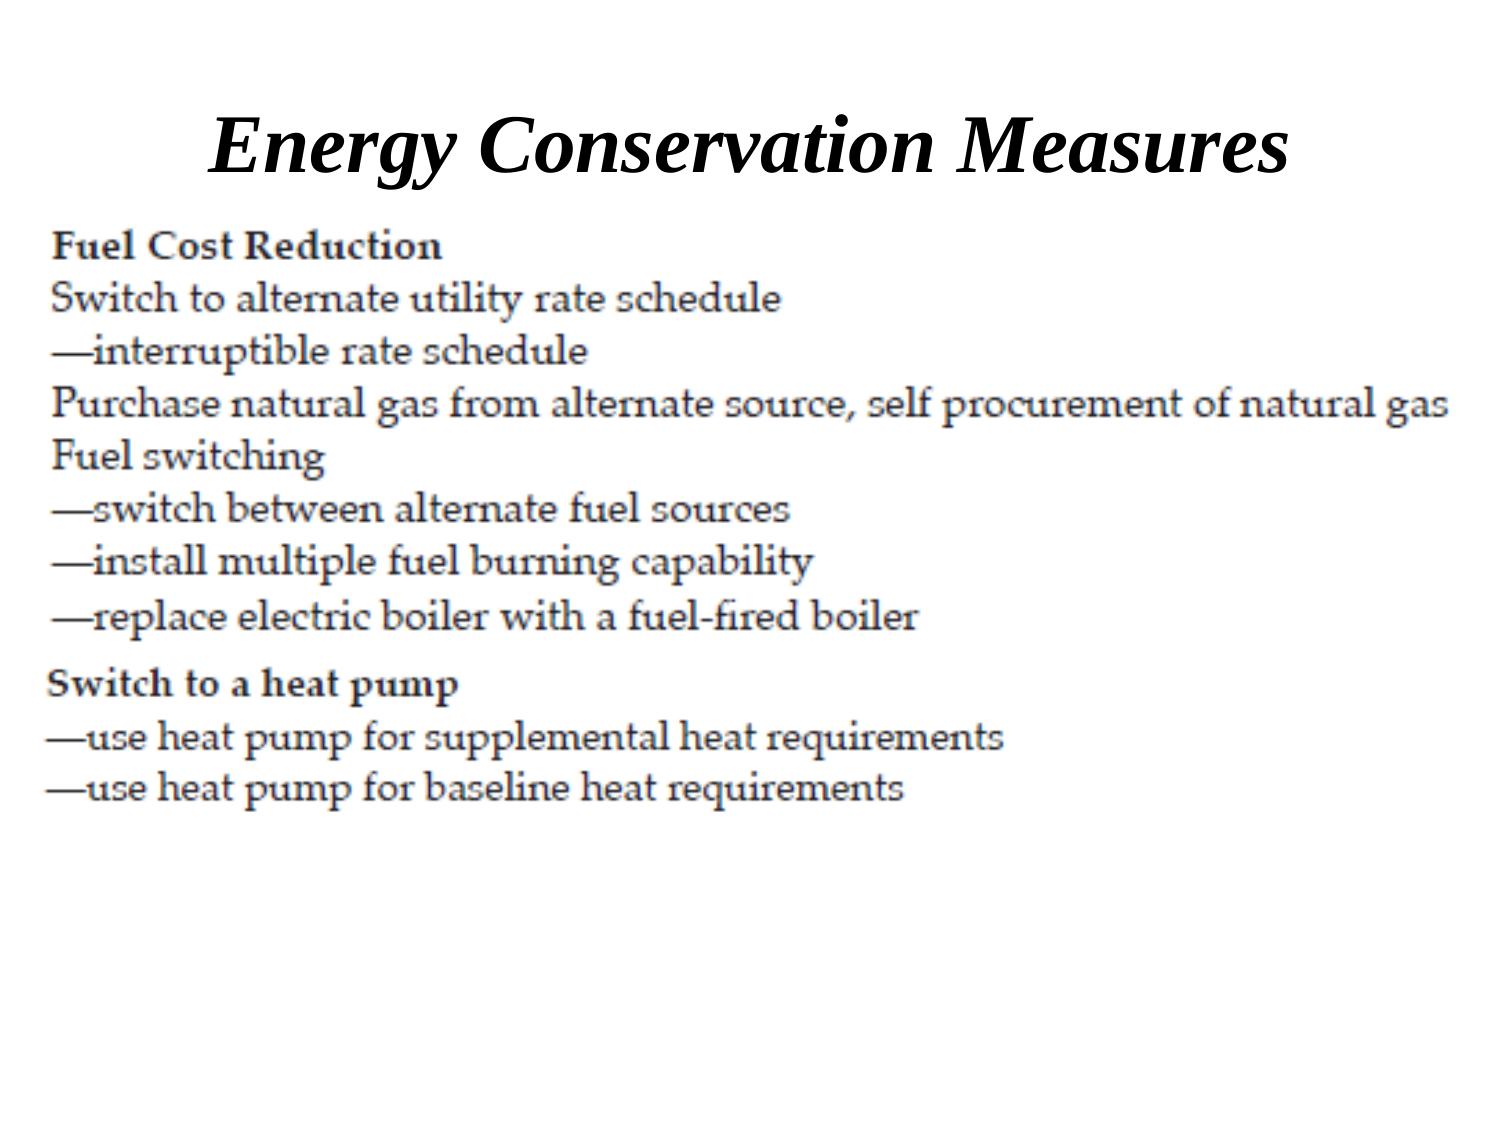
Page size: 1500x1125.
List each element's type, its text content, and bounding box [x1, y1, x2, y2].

picture [37, 224, 1465, 828]
title Energy Conservation Measures [75, 45, 1425, 223]
